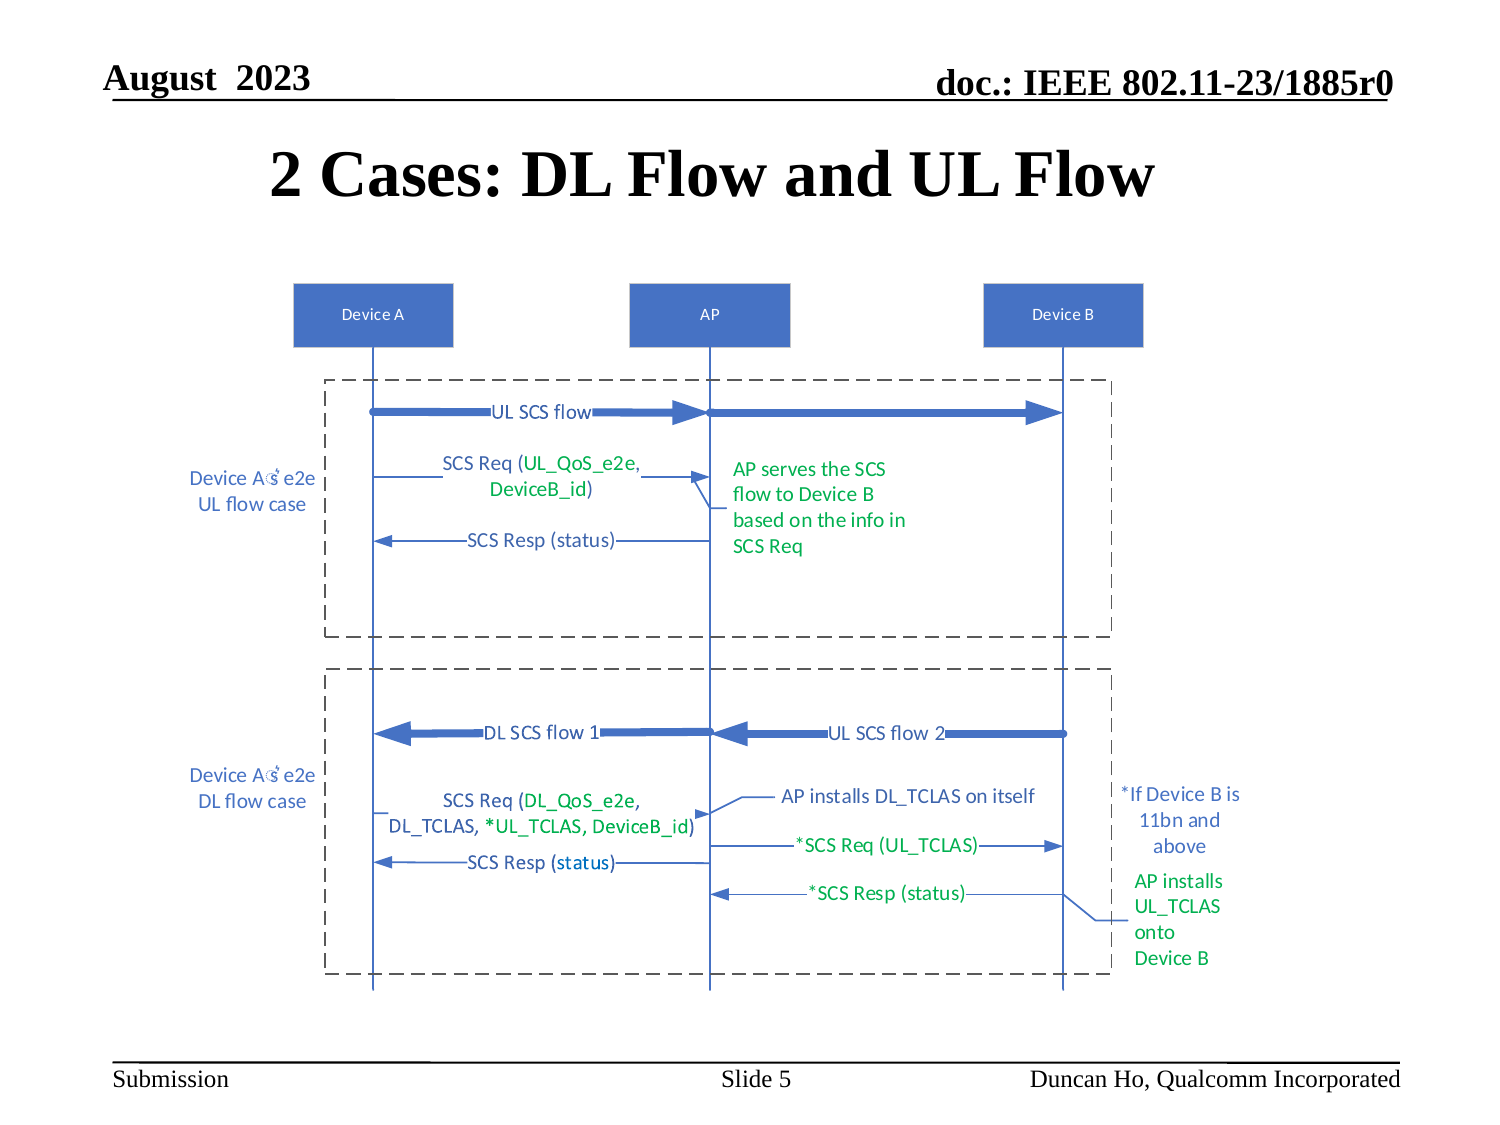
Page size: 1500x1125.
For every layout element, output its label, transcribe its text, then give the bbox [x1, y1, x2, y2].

title 2 Cases: DL Flow and UL Flow [97, 128, 1329, 211]
slide_number Slide 5 [712, 1061, 800, 1123]
footer Duncan Ho, Qualcomm Incorporated [878, 1061, 1402, 1093]
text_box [144, 247, 1282, 1025]
